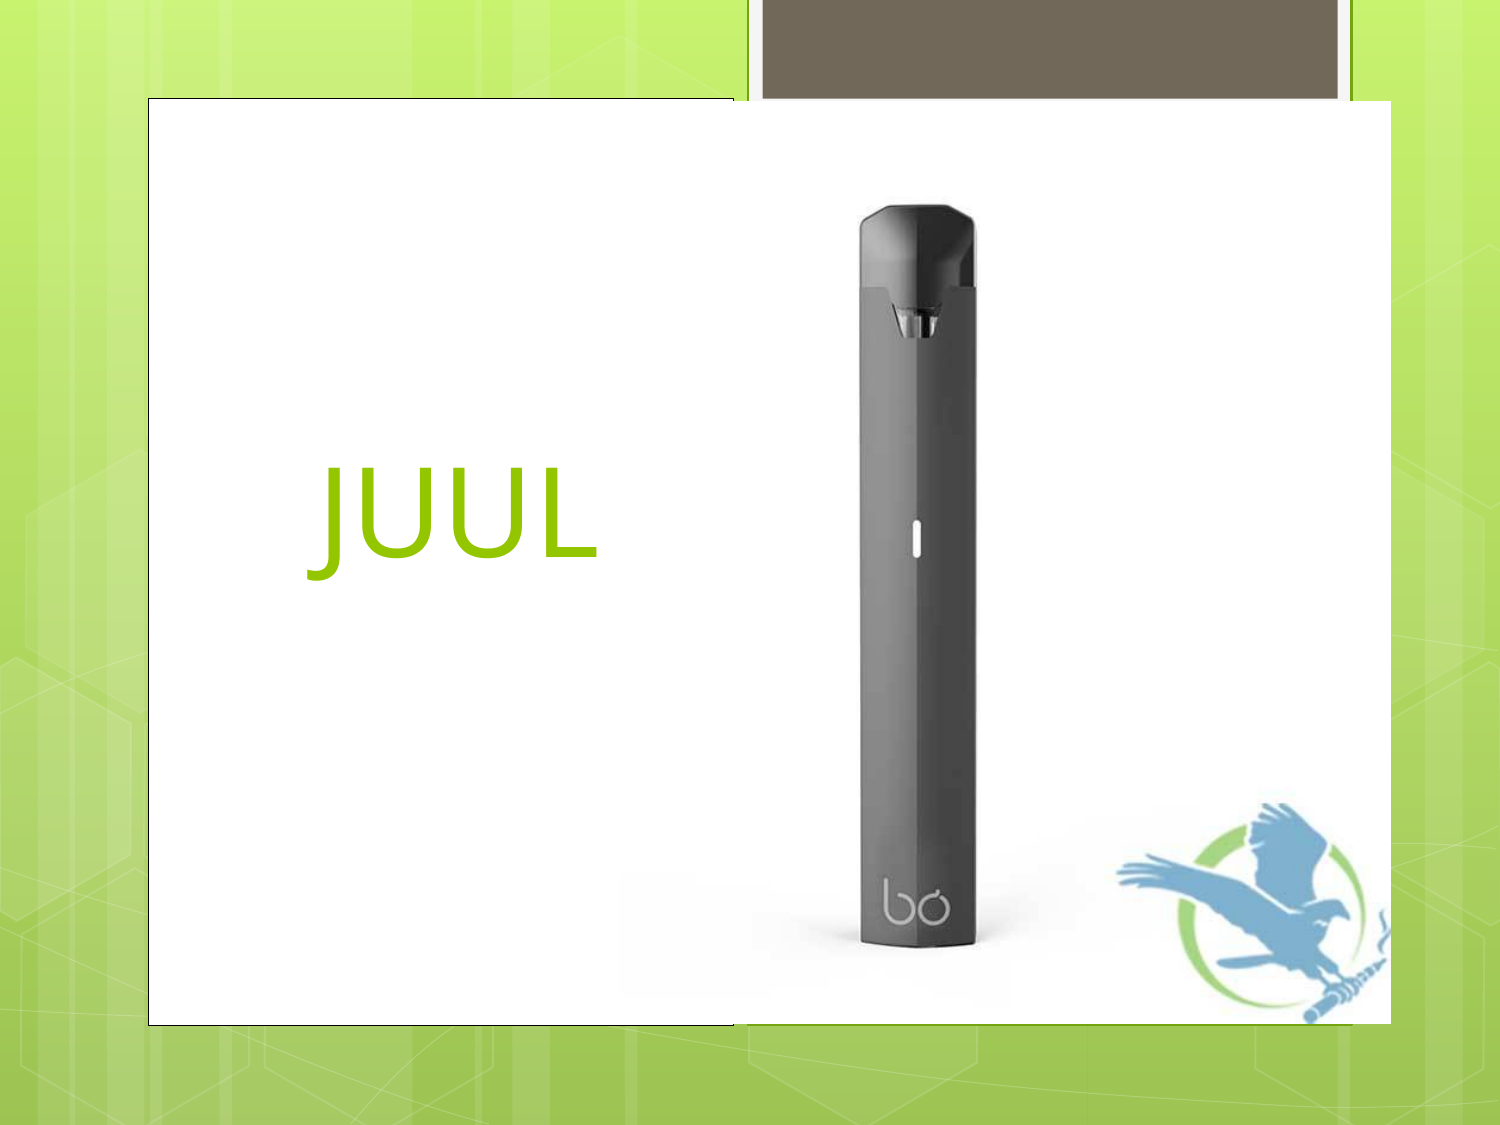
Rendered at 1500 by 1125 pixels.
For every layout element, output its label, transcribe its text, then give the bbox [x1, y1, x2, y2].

title JUUL [187, 350, 431, 590]
picture [437, 101, 1391, 1024]
